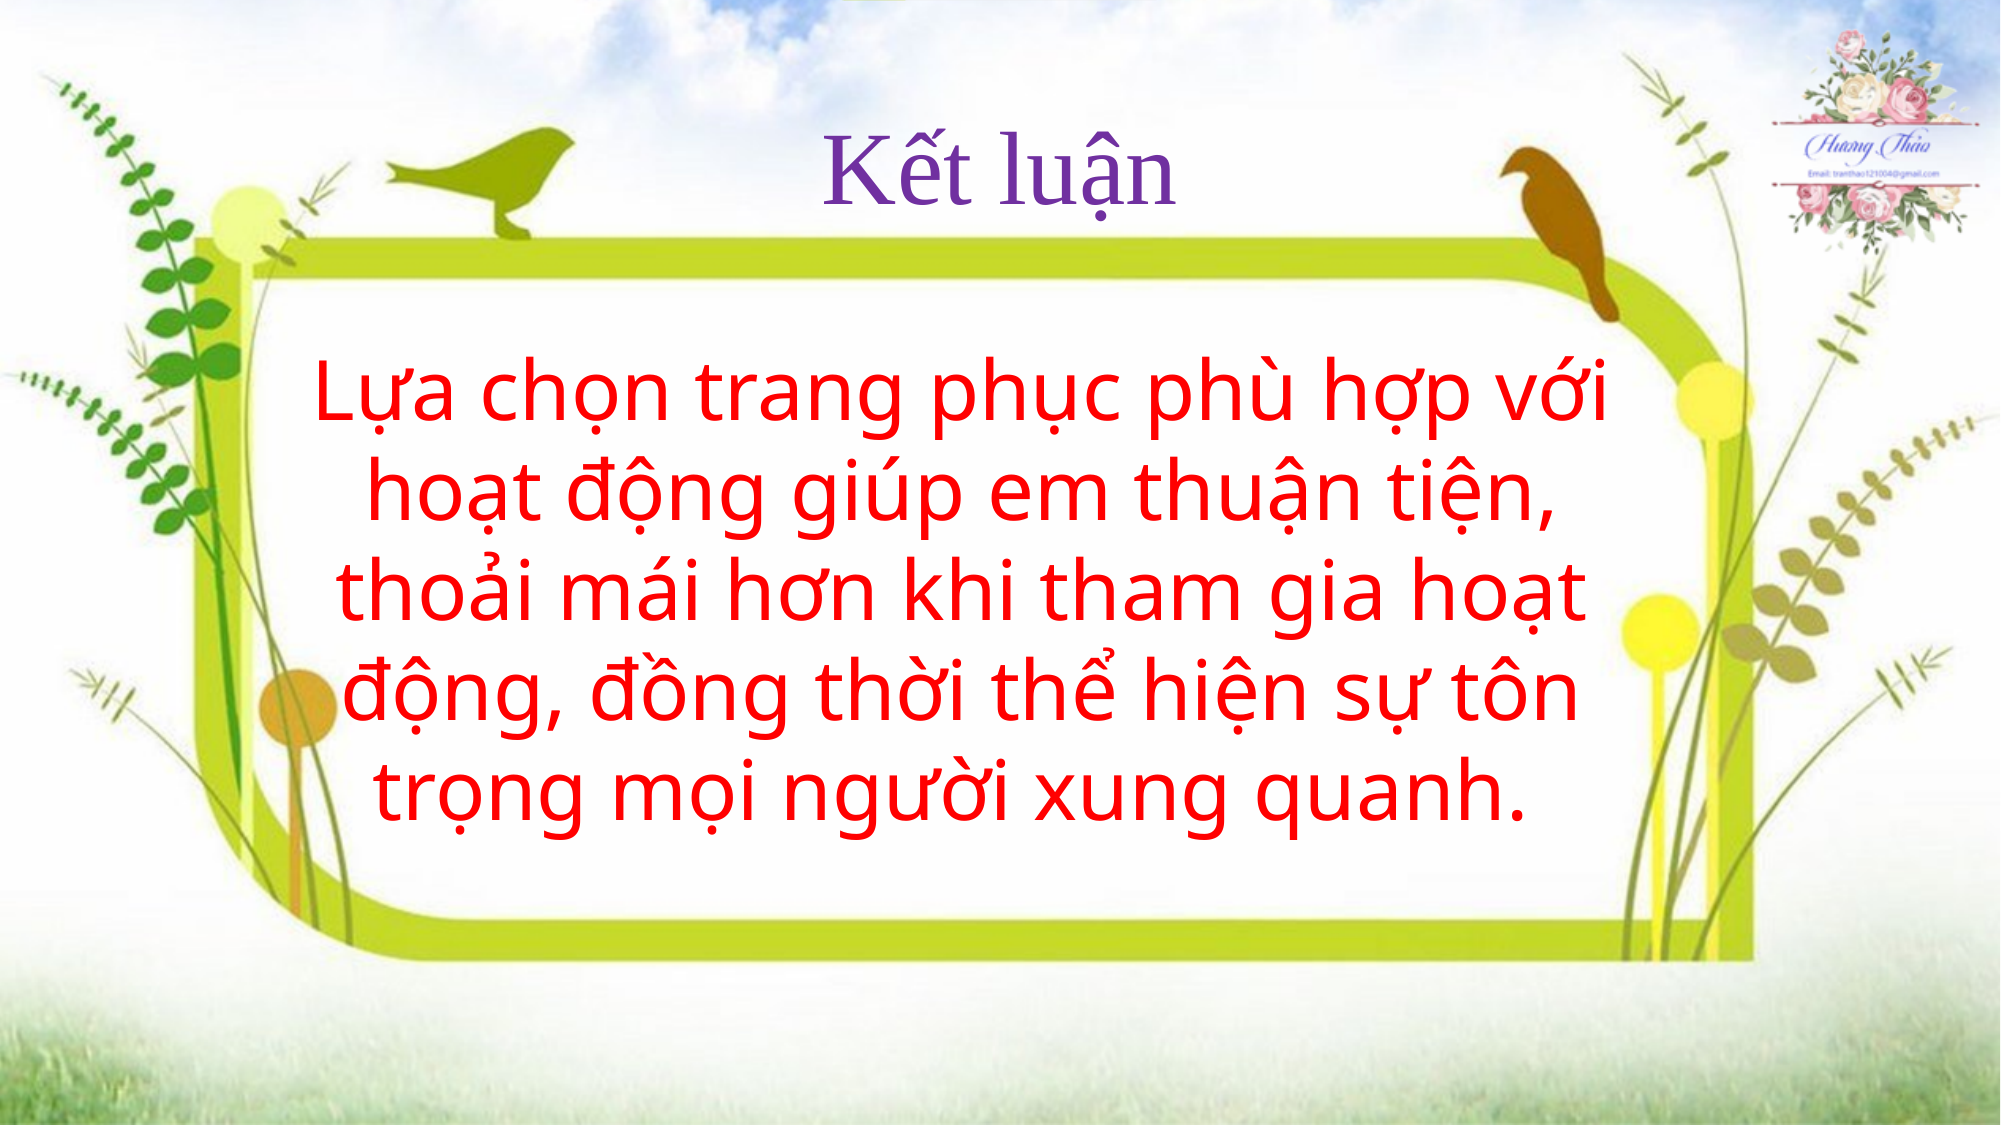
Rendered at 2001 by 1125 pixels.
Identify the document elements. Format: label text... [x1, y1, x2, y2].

text_box Kết luận [560, 92, 1440, 233]
text_box Lựa chọn trang phục phù hợp với hoạt động giúp em thuận tiện, thoải mái hơn khi tham gia hoạt động, đồng thời thể hiện sự tôn trọng mọi người xung quanh. [279, 329, 1645, 845]
picture [0, 0, 2001, 1125]
